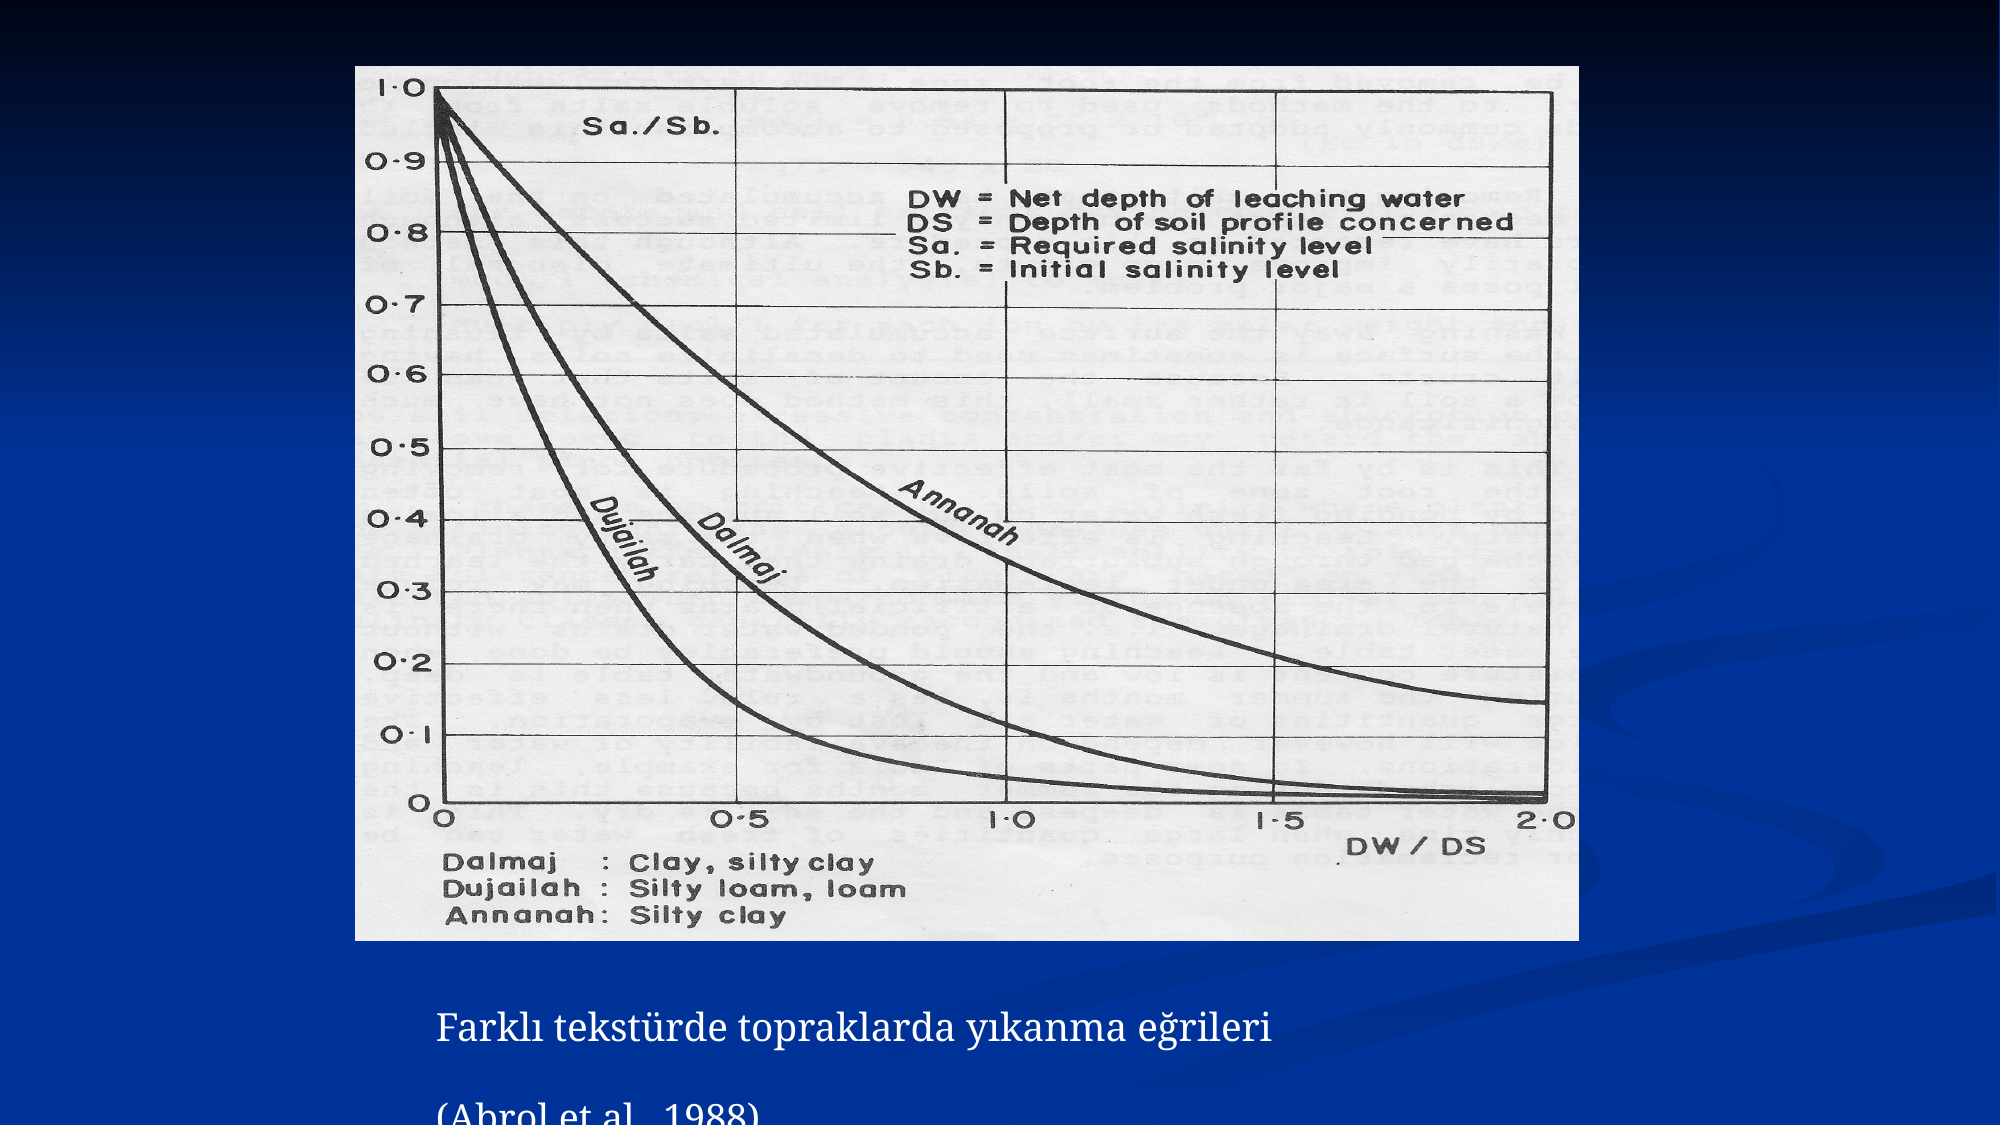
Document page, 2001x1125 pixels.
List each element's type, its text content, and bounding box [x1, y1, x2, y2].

text_box Farklı tekstürde topraklarda yıkanma eğrileri (Abrol et al., 1988) [421, 987, 1532, 1125]
picture [354, 66, 1580, 941]
